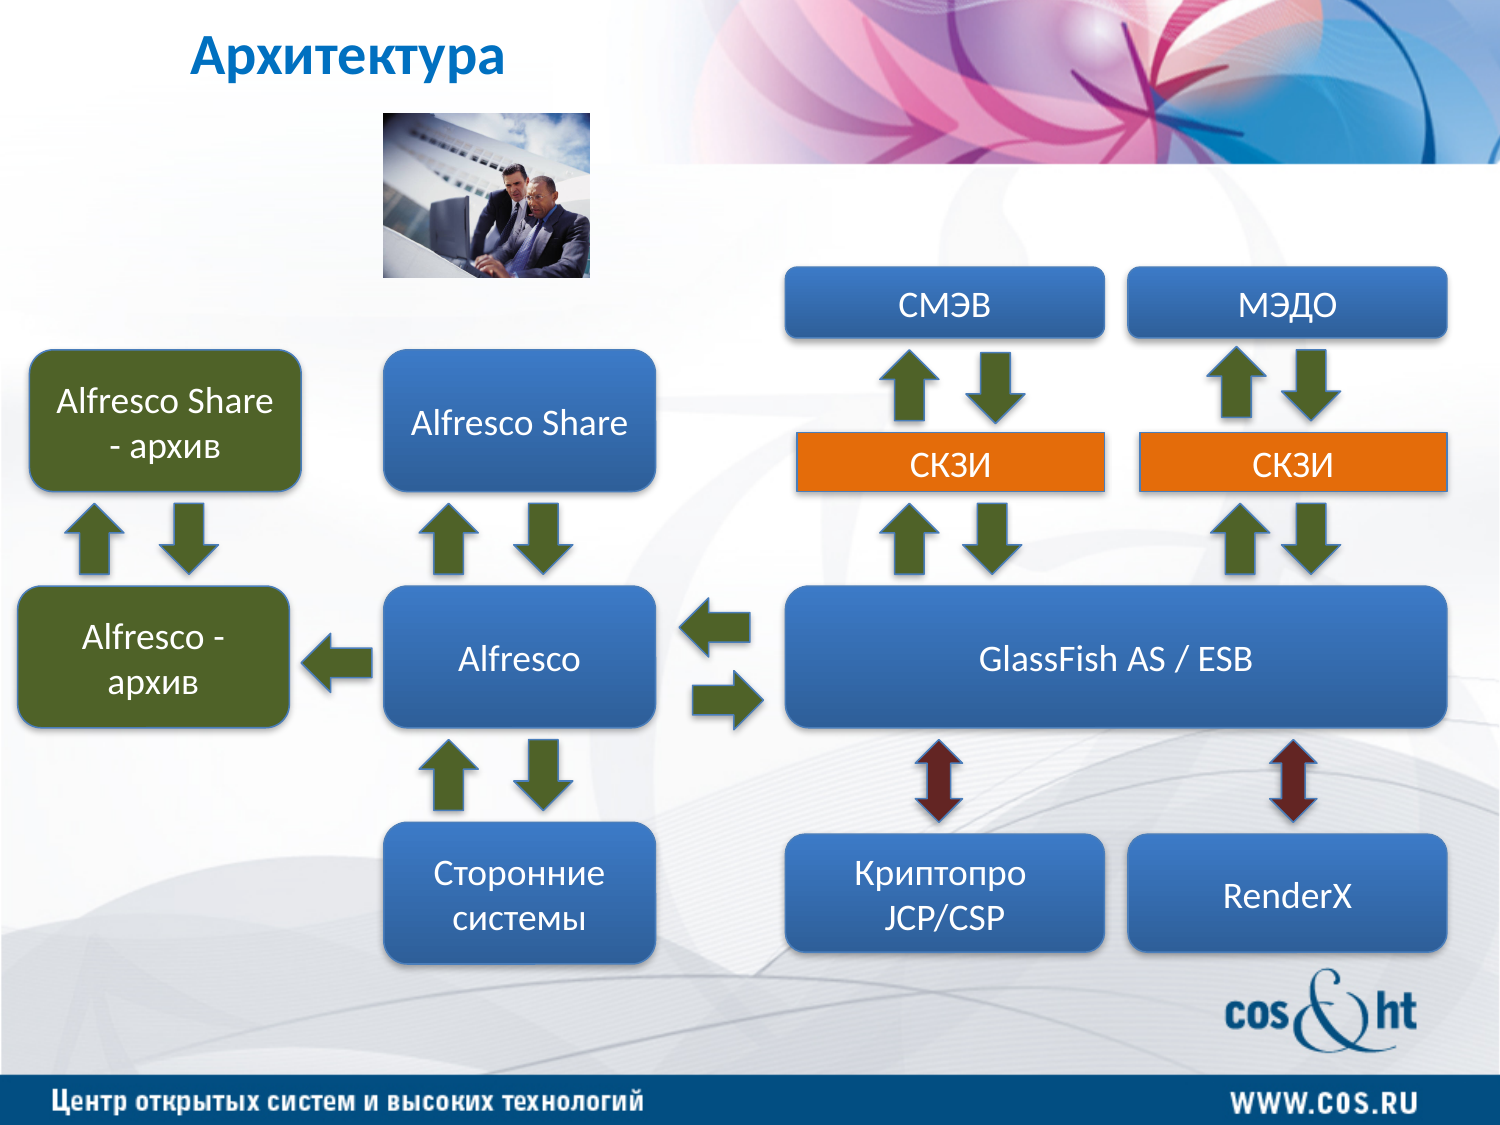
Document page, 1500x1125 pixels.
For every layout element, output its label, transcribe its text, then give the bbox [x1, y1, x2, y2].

text_box [513, 738, 574, 812]
text_box Alfresco - архив [16, 585, 291, 729]
text_box [1268, 739, 1318, 823]
text_box [158, 502, 220, 575]
text_box RenderX [1127, 833, 1448, 954]
text_box СМЭВ [784, 266, 1106, 339]
text_box [1280, 349, 1342, 422]
text_box [914, 739, 964, 823]
picture [0, 0, 1500, 1125]
text_box [965, 351, 1026, 425]
title Архитектура [0, 0, 697, 102]
text_box [300, 632, 373, 694]
text_box [678, 597, 751, 658]
text_box [513, 502, 574, 575]
text_box Сторонние системы [383, 821, 657, 965]
text_box [1280, 502, 1342, 575]
text_box МЭДО [1127, 266, 1448, 339]
text_box [961, 502, 1023, 575]
text_box Alfresco Share - архив [28, 349, 302, 493]
text_box [691, 669, 764, 731]
text_box Криптопро JCP/CSP [784, 833, 1106, 954]
text_box GlassFish AS / ESB [784, 585, 1448, 729]
text_box [64, 502, 125, 576]
text_box [879, 502, 940, 576]
text_box СКЗИ [1139, 432, 1448, 492]
text_box [1209, 502, 1271, 576]
text_box [1206, 345, 1267, 419]
text_box [879, 349, 940, 422]
text_box [418, 739, 479, 812]
text_box Alfresco [383, 585, 657, 729]
text_box [418, 502, 479, 576]
text_box Alfresco Share [383, 349, 657, 493]
text_box СКЗИ [796, 432, 1105, 492]
